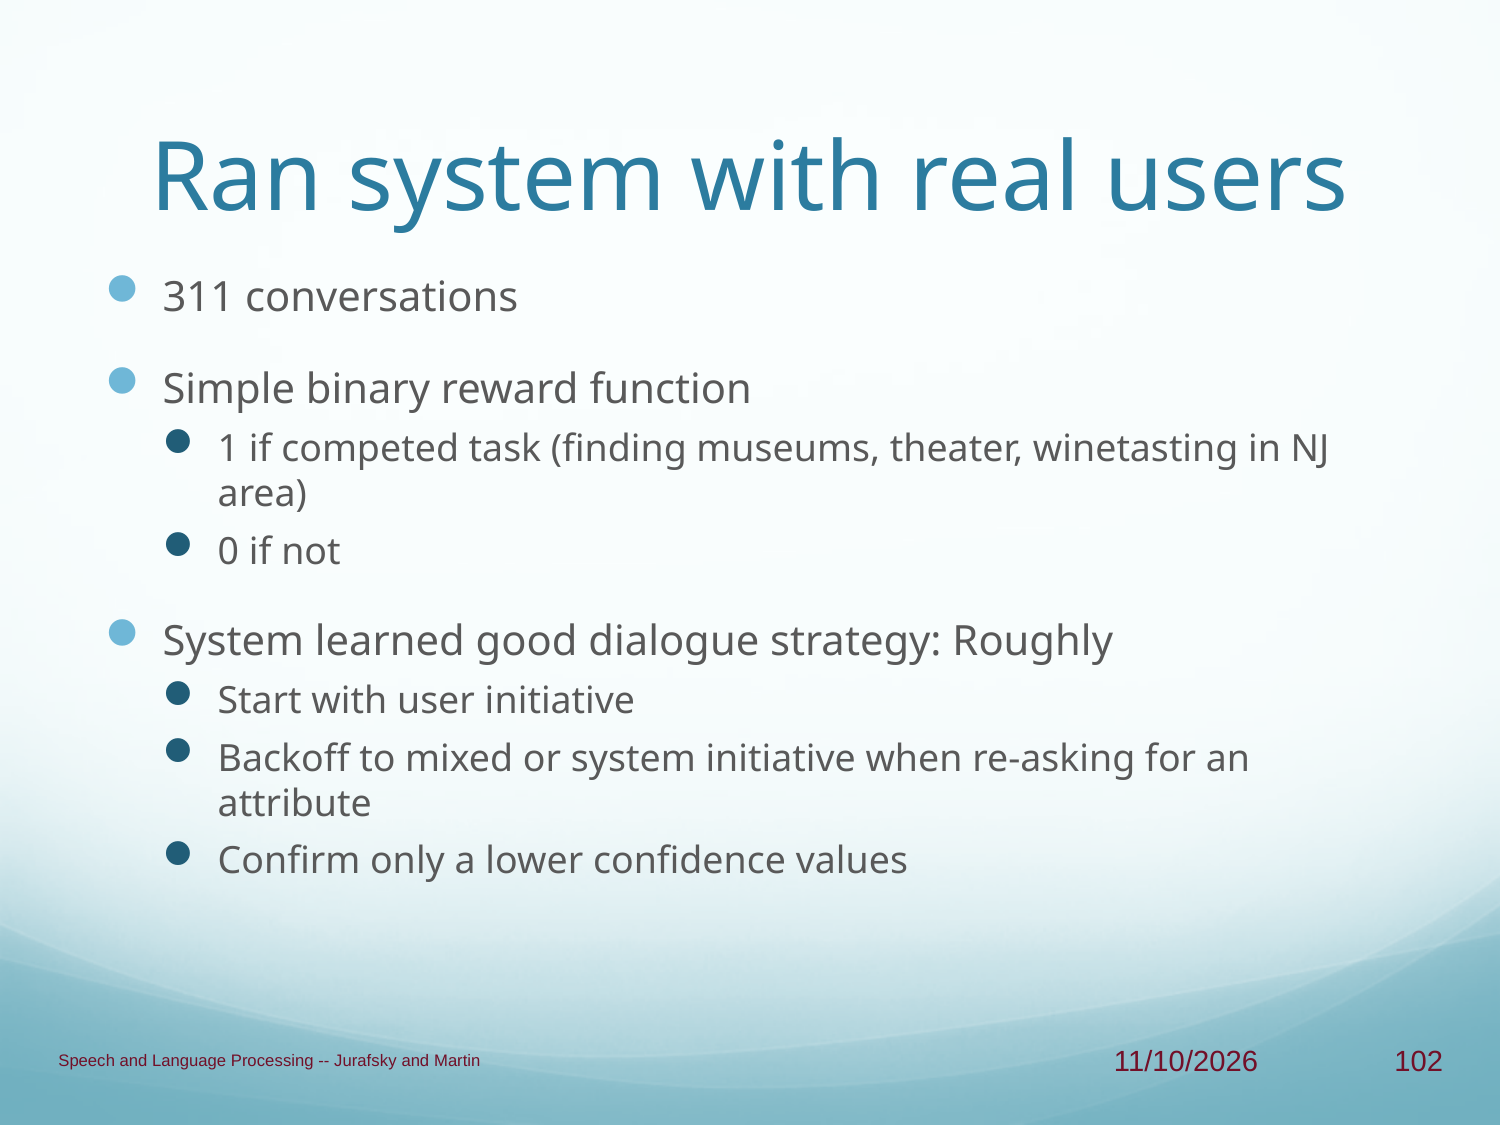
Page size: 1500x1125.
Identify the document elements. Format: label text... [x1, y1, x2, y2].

slide_number 102 [1295, 1029, 1459, 1090]
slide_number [923, 1029, 1274, 1090]
list 311 conversations Simple binary reward function 1 if competed task (finding museums, theater, winetasting in NJ area) 0 if not System learned good dialogue strategy: Roughly Start with user initiative Backoff to mixed or system initiative when re-asking for an attribute Confirm only a lower confidence values [90, 262, 1410, 975]
footer Speech and Language Processing -- Jurafsky and Martin [43, 1029, 838, 1090]
title Ran system with real users [90, 17, 1410, 237]
